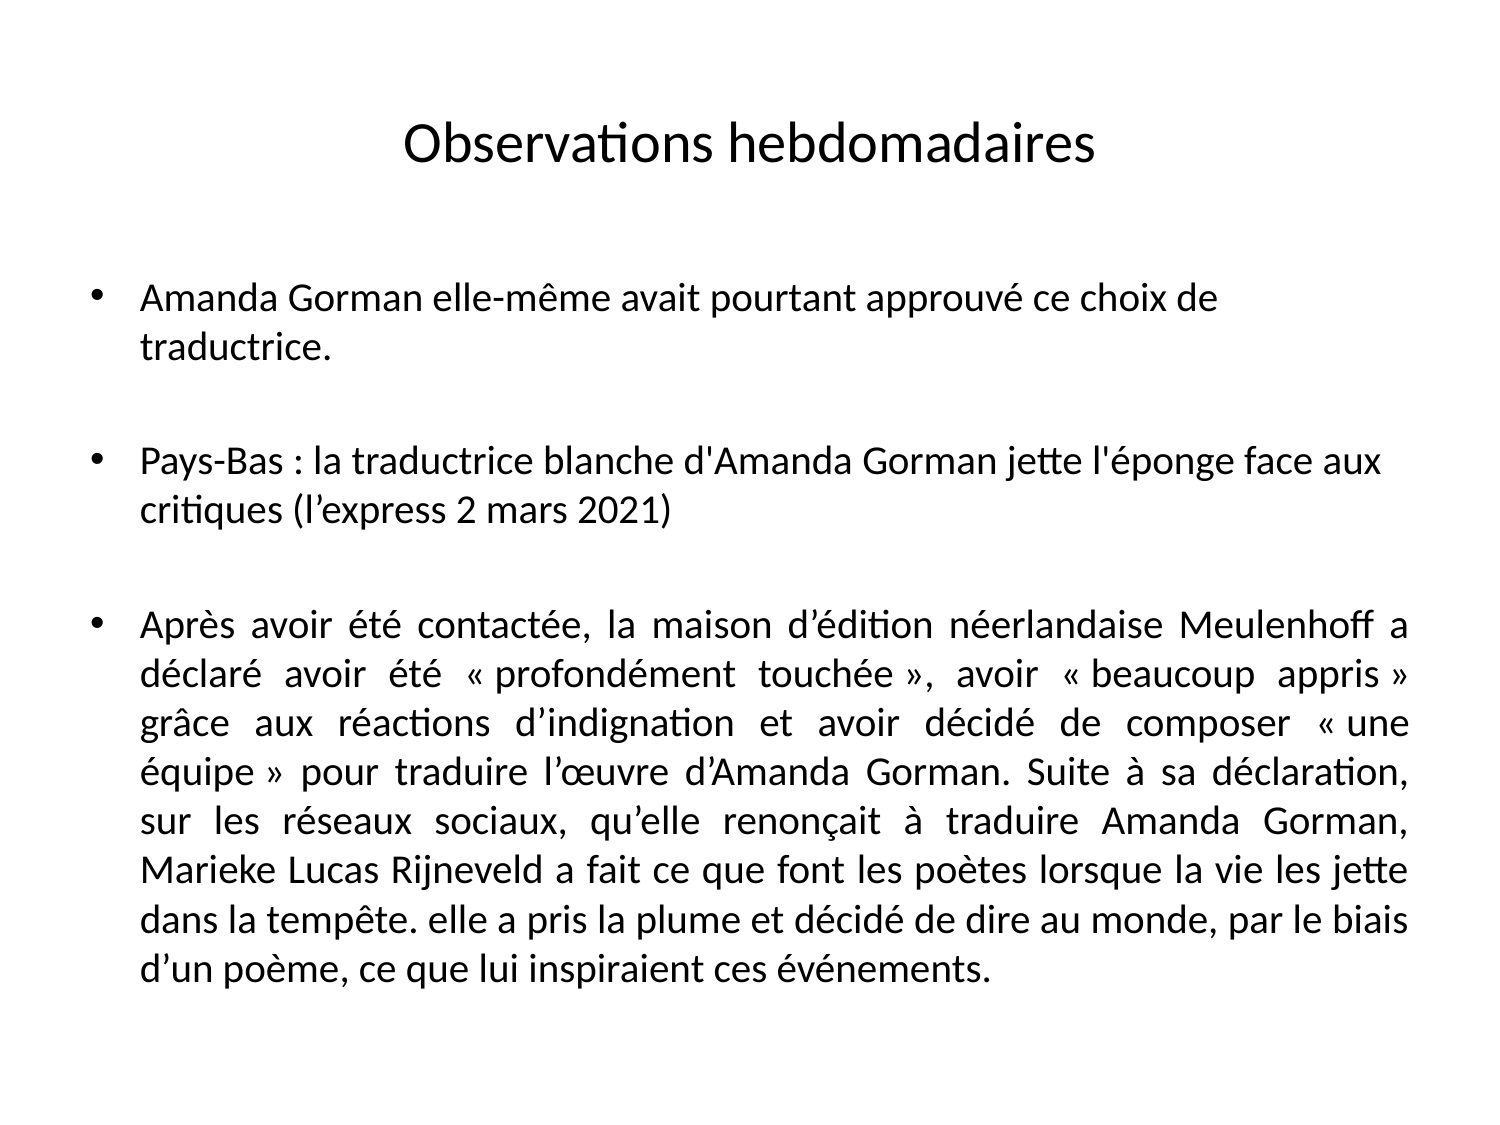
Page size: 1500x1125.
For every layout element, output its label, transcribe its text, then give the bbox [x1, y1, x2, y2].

list Amanda Gorman elle-même avait pourtant approuvé ce choix de traductrice. Pays-Bas : la traductrice blanche d'Amanda Gorman jette l'éponge face aux critiques (l’express 2 mars 2021) Après avoir été contactée, la maison d’édition néerlandaise Meulenhoff a déclaré avoir été « profondément touchée », avoir « beaucoup appris » grâce aux réactions d’indignation et avoir décidé de composer « une équipe » pour traduire l’œuvre d’Amanda Gorman. Suite à sa déclaration, sur les réseaux sociaux, qu’elle renonçait à traduire Amanda Gorman, Marieke Lucas Rijneveld a fait ce que font les poètes lorsque la vie les jette dans la tempête. elle a pris la plume et décidé de dire au monde, par le biais d’un poème, ce que lui inspiraient ces événements. [75, 262, 1425, 1005]
title Observations hebdomadaires [75, 45, 1425, 233]
